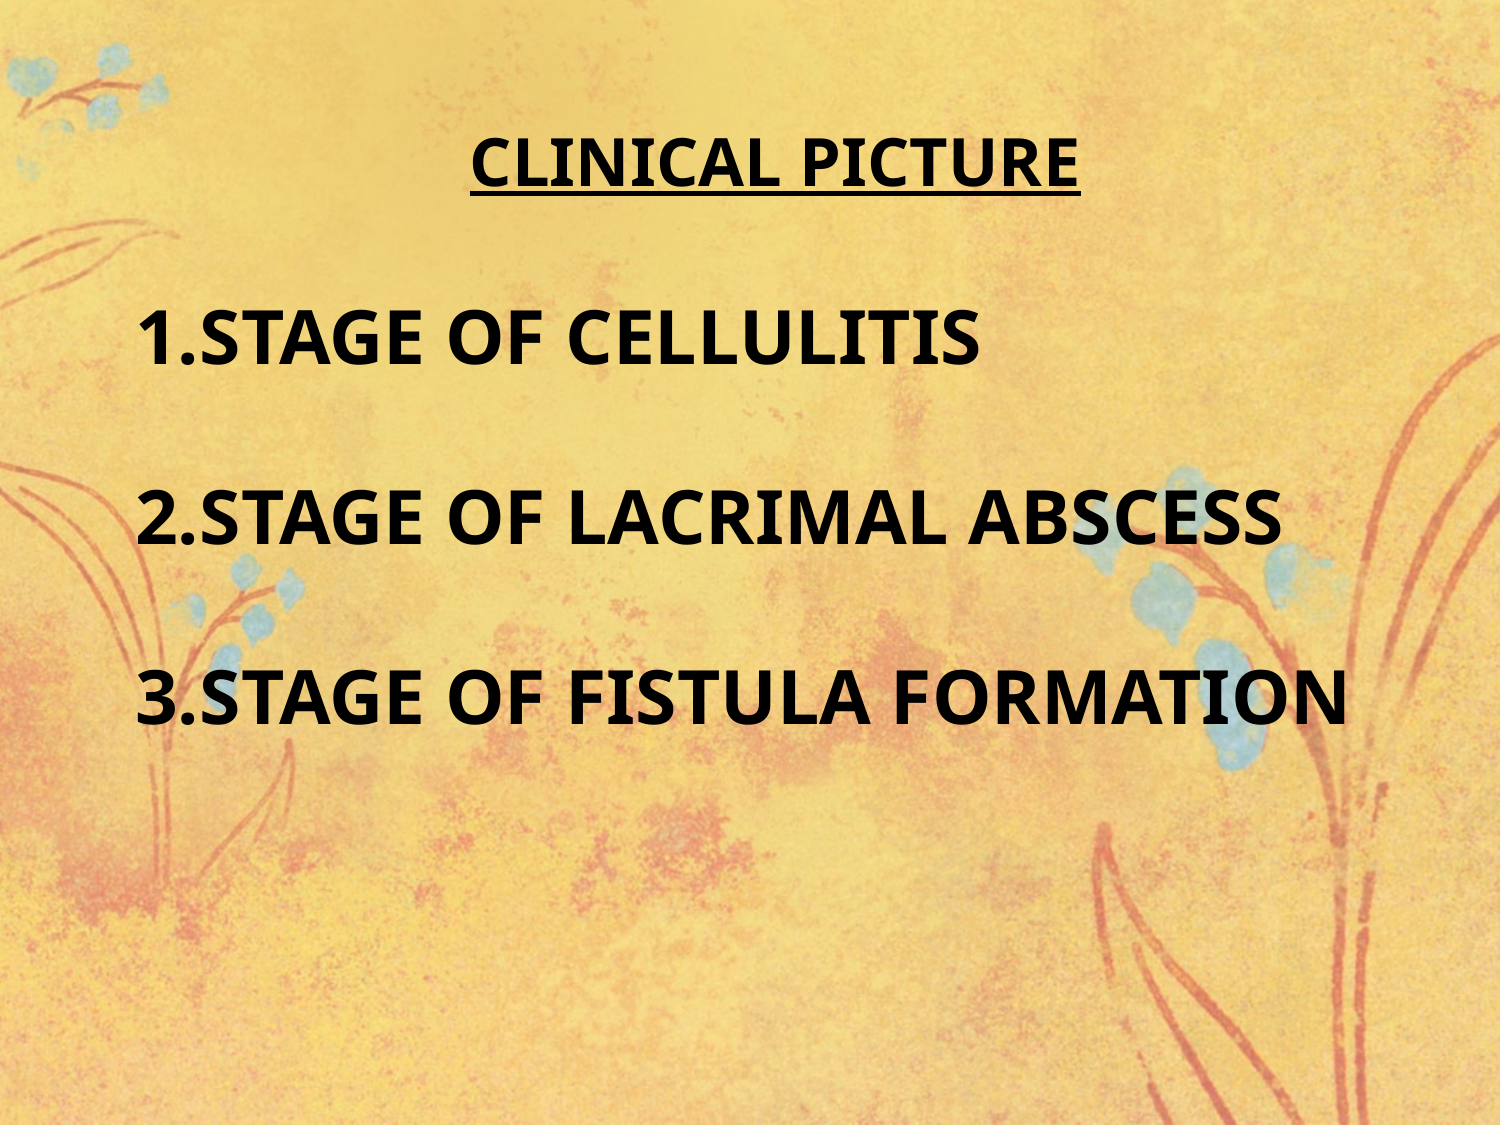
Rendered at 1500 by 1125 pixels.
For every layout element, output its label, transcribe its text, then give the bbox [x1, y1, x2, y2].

text_box CLINICAL PICTURE STAGE OF CELLULITIS STAGE OF LACRIMAL ABSCESS STAGE OF FISTULA FORMATION [120, 112, 1368, 838]
